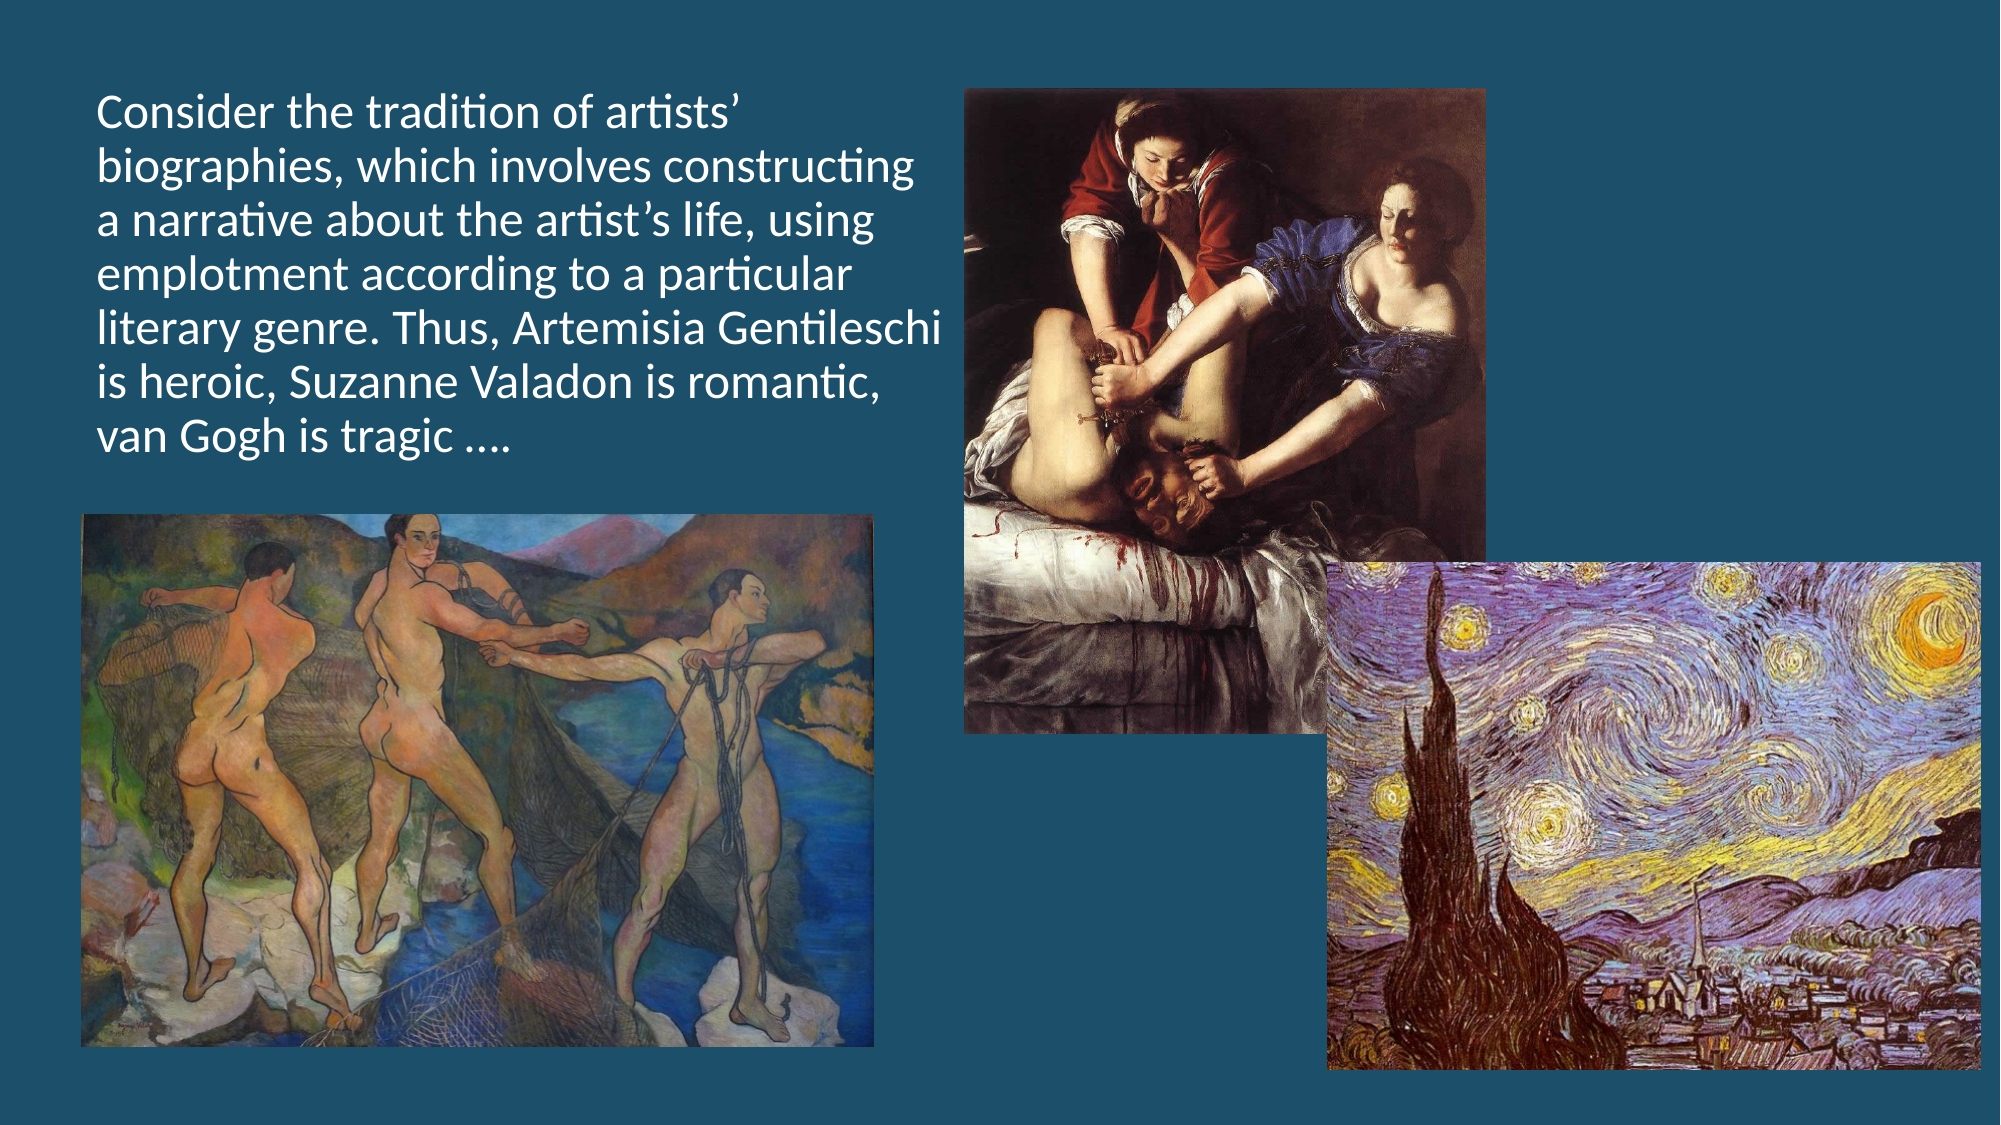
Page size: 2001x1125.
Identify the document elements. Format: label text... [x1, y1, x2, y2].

picture [1327, 562, 1981, 1070]
list Consider the tradition of artists’ biographies, which involves constructing a narrative about the artist’s life, using emplotment according to a particular literary genre. Thus, Artemisia Gentileschi is heroic, Suzanne Valadon is romantic, van Gogh is tragic …. [81, 78, 965, 821]
picture [81, 514, 874, 1047]
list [964, 88, 1486, 734]
